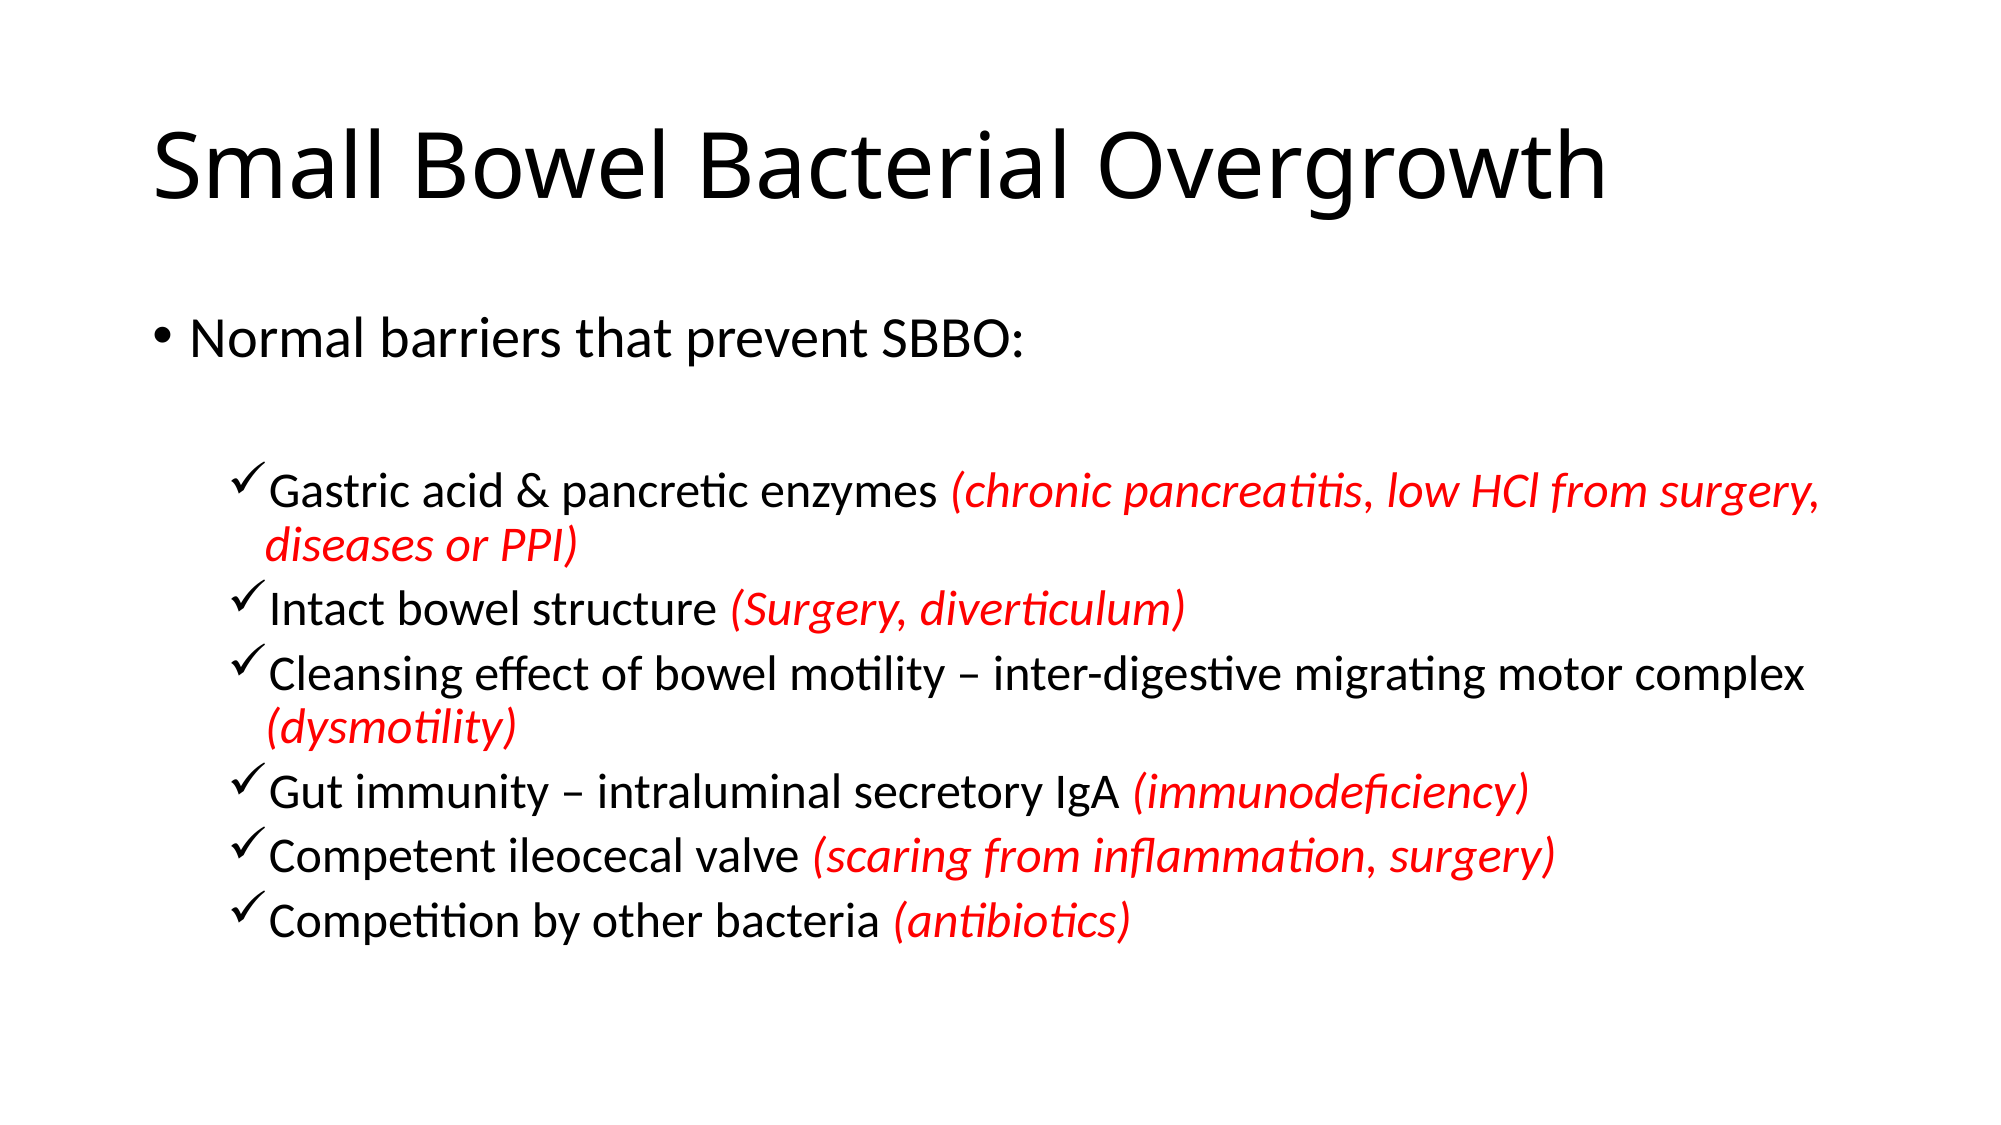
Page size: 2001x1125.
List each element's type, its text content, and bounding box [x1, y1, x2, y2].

list Normal barriers that prevent SBBO: Gastric acid & pancretic enzymes (chronic pancreatitis, low HCl from surgery, diseases or PPI) Intact bowel structure (Surgery, diverticulum) Cleansing effect of bowel motility – inter-digestive migrating motor complex (dysmotility) Gut immunity – intraluminal secretory IgA (immunodeficiency) Competent ileocecal valve (scaring from inflammation, surgery) Competition by other bacteria (antibiotics) [137, 299, 1863, 1014]
title Small Bowel Bacterial Overgrowth [137, 59, 1863, 278]
